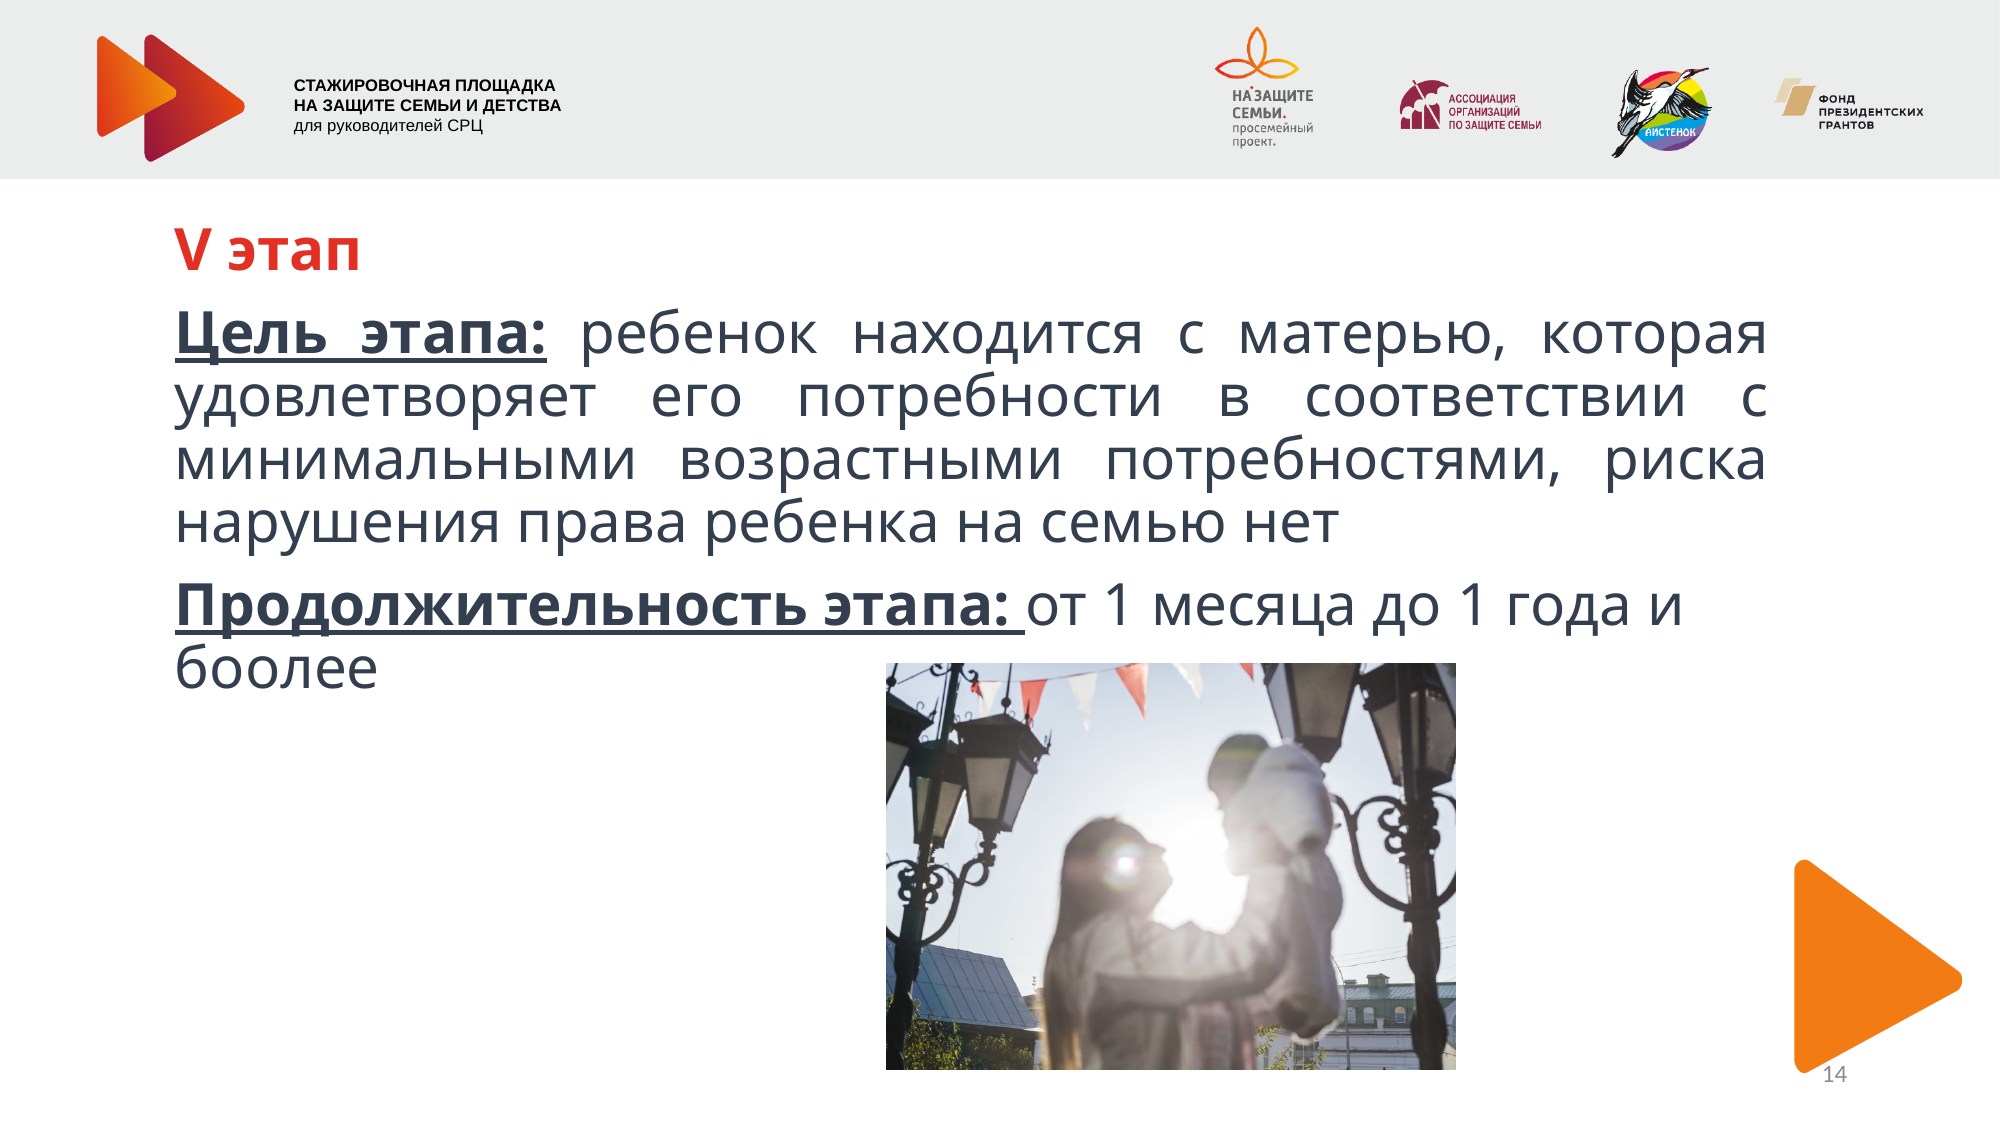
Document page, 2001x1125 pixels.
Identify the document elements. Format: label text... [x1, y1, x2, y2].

picture [886, 663, 1456, 1070]
picture [0, 0, 2000, 179]
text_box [95, 32, 247, 164]
list V этап Цель этапа: ребенок находится с матерью, которая удовлетворяет его потребности в соответствии с минимальными возрастными потребностями, риска нарушения права ребенка на семью нет Продолжительность этапа: от 1 месяца до 1 года и боолее [137, 211, 1785, 1014]
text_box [1792, 857, 1965, 1076]
slide_number 14 [1412, 1042, 1863, 1103]
